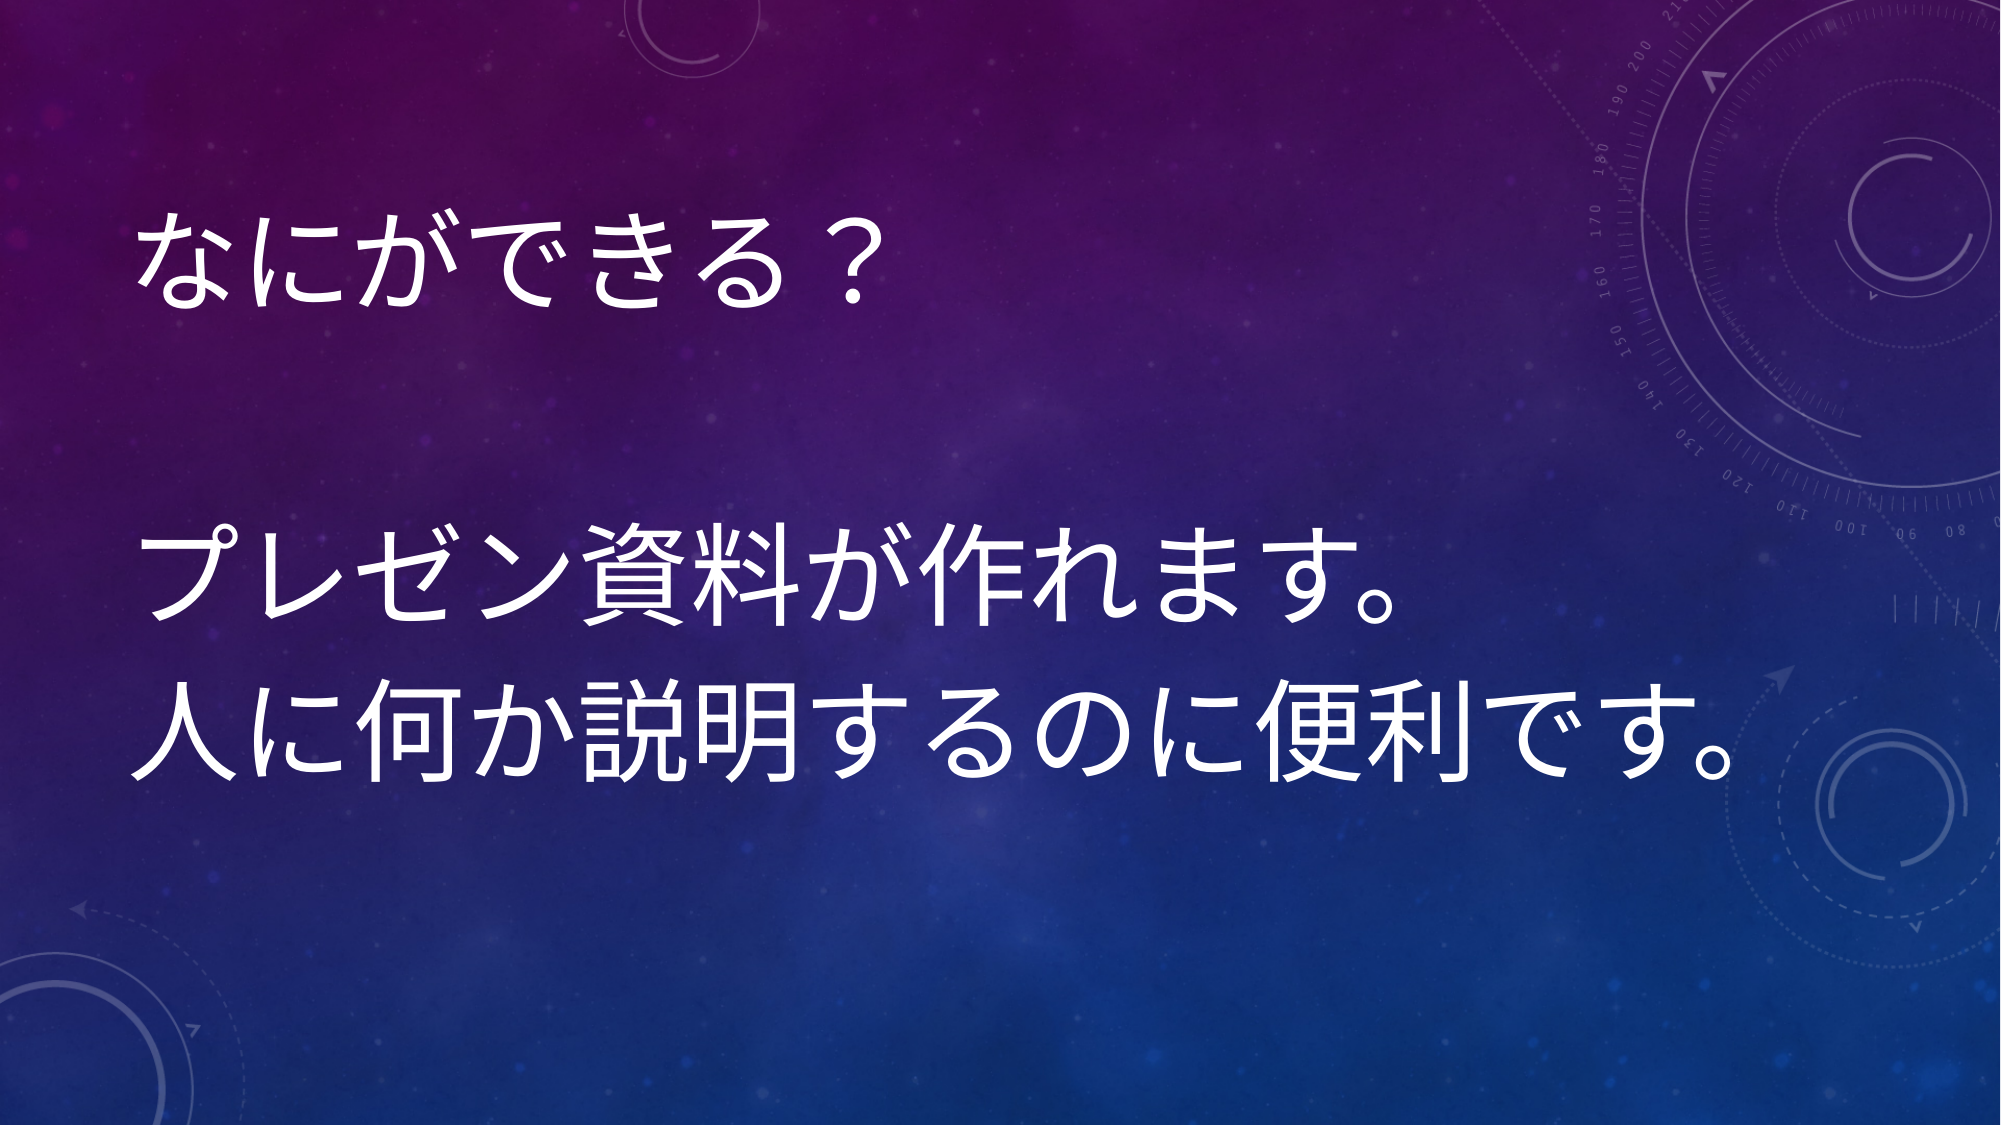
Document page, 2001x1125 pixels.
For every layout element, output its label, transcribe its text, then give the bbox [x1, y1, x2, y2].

list プレゼン資料が作れます。 人に何か説明するのに便利です。 [112, 351, 1775, 950]
title なにができる？ [112, 139, 1775, 351]
picture [0, 0, 2001, 1125]
